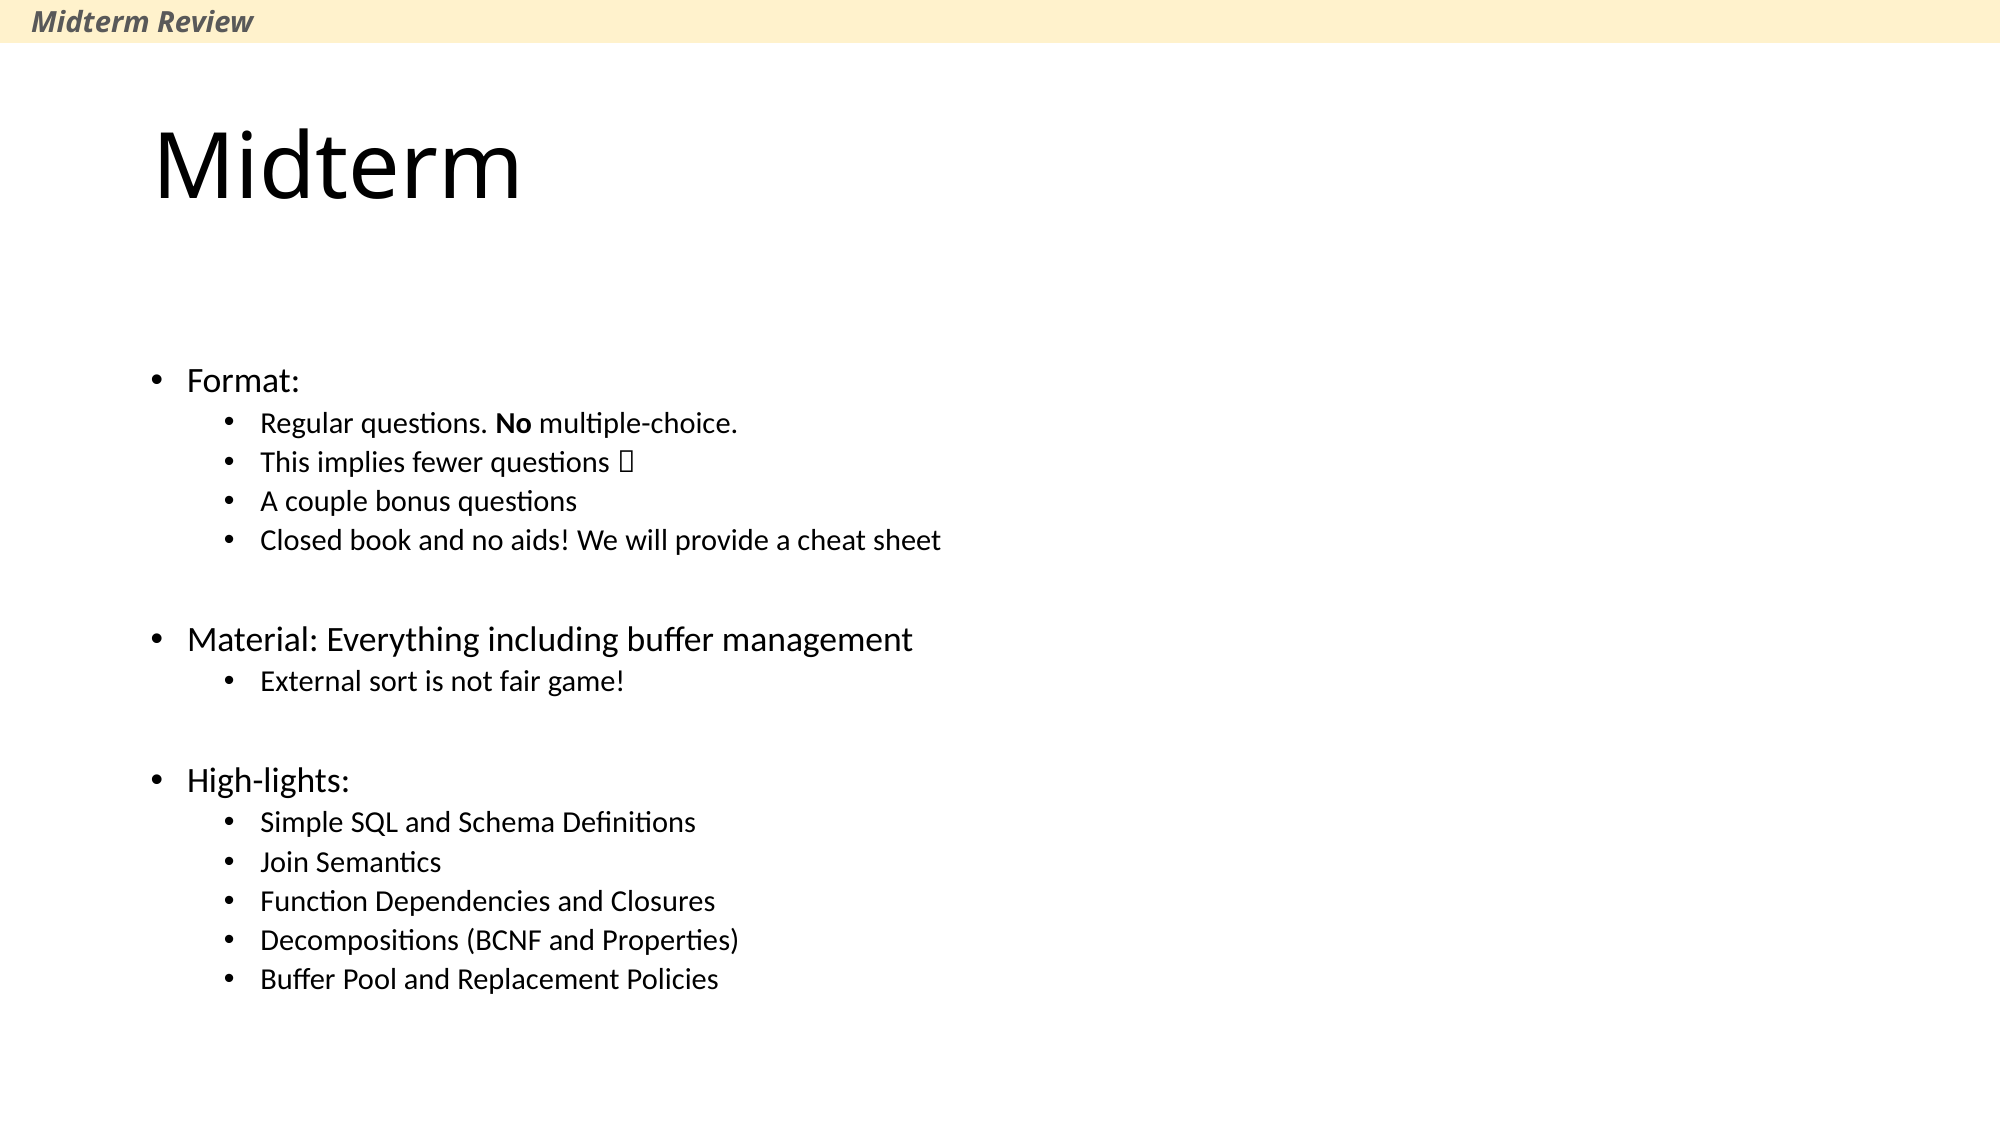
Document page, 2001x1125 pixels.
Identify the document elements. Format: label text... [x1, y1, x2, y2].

title Midterm [137, 59, 1863, 278]
list Format: Regular questions. No multiple-choice. This implies fewer questions  A couple bonus questions Closed book and no aids! We will provide a cheat sheet Material: Everything including buffer management External sort is not fair game! High-lights: Simple SQL and Schema Definitions Join Semantics Function Dependencies and Closures Decompositions (BCNF and Properties) Buffer Pool and Replacement Policies [135, 299, 1861, 1014]
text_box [0, 0, 2000, 47]
